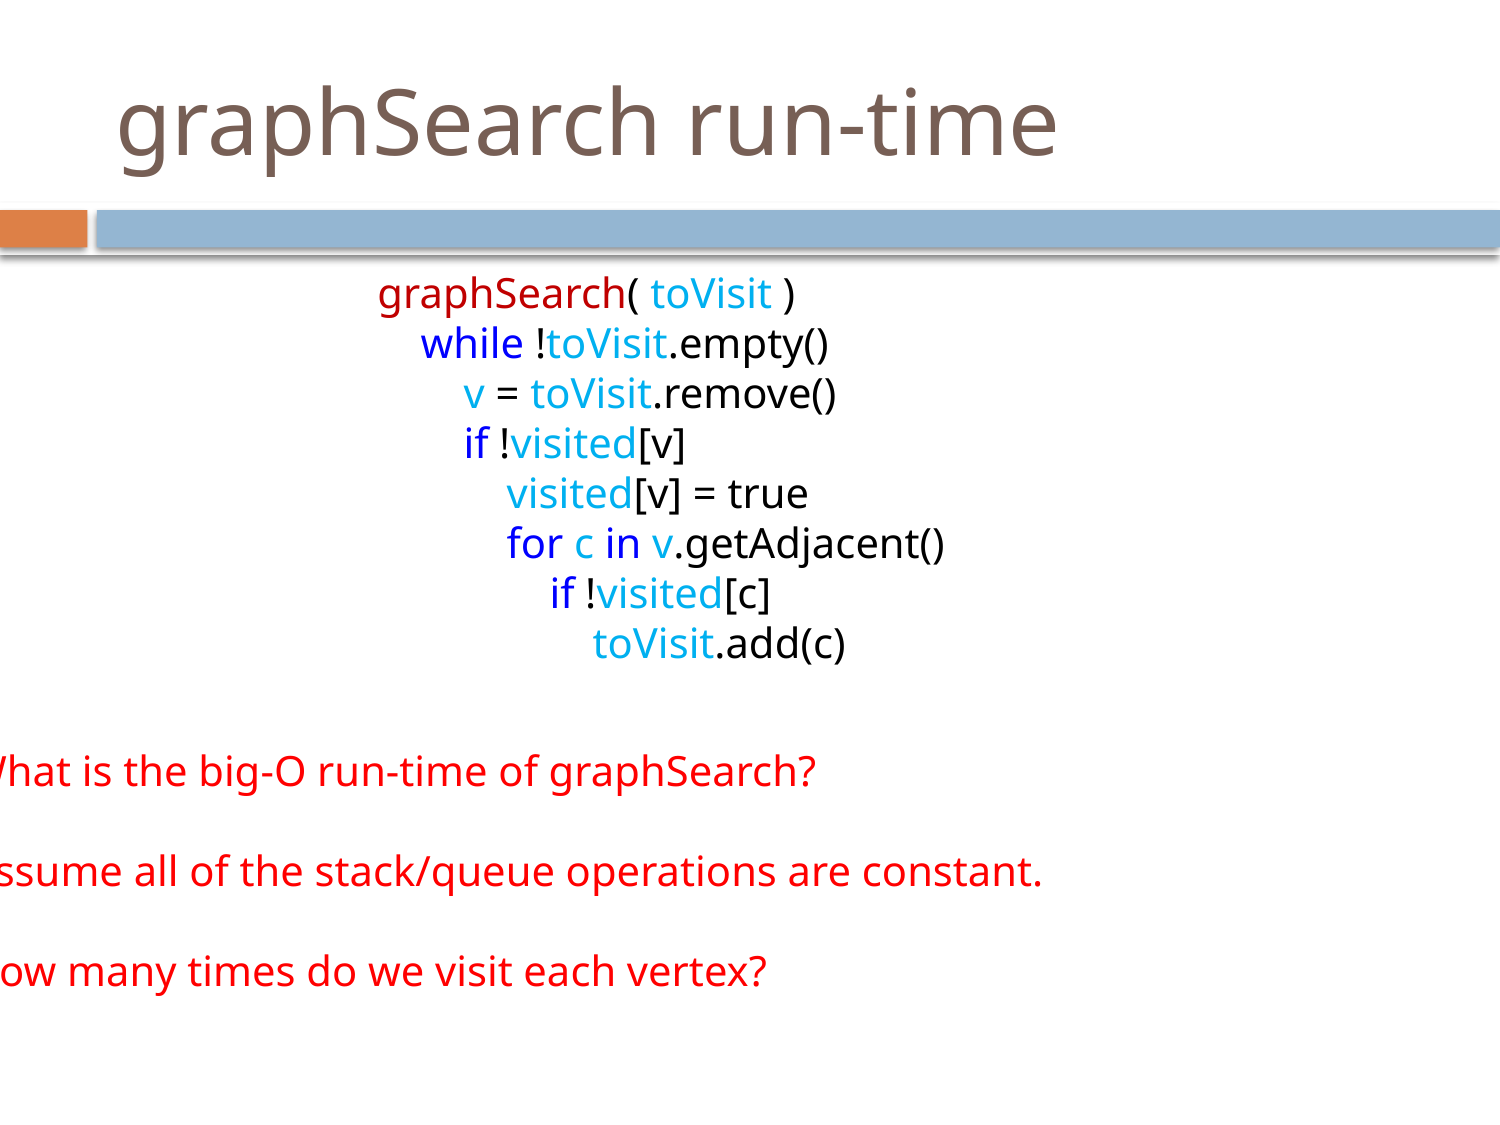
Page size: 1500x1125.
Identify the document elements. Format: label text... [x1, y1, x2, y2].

title graphSearch run-time [100, 37, 1438, 200]
text_box What is the big-O run-time of graphSearch? Assume all of the stack/queue operations are constant. How many times do we visit each vertex? [0, 737, 1059, 1002]
text_box graphSearch( toVisit ) while !toVisit.empty() v = toVisit.remove() if !visited[v] visited[v] = true for c in v.getAdjacent() if !visited[c] toVisit.add(c) [362, 258, 1023, 674]
